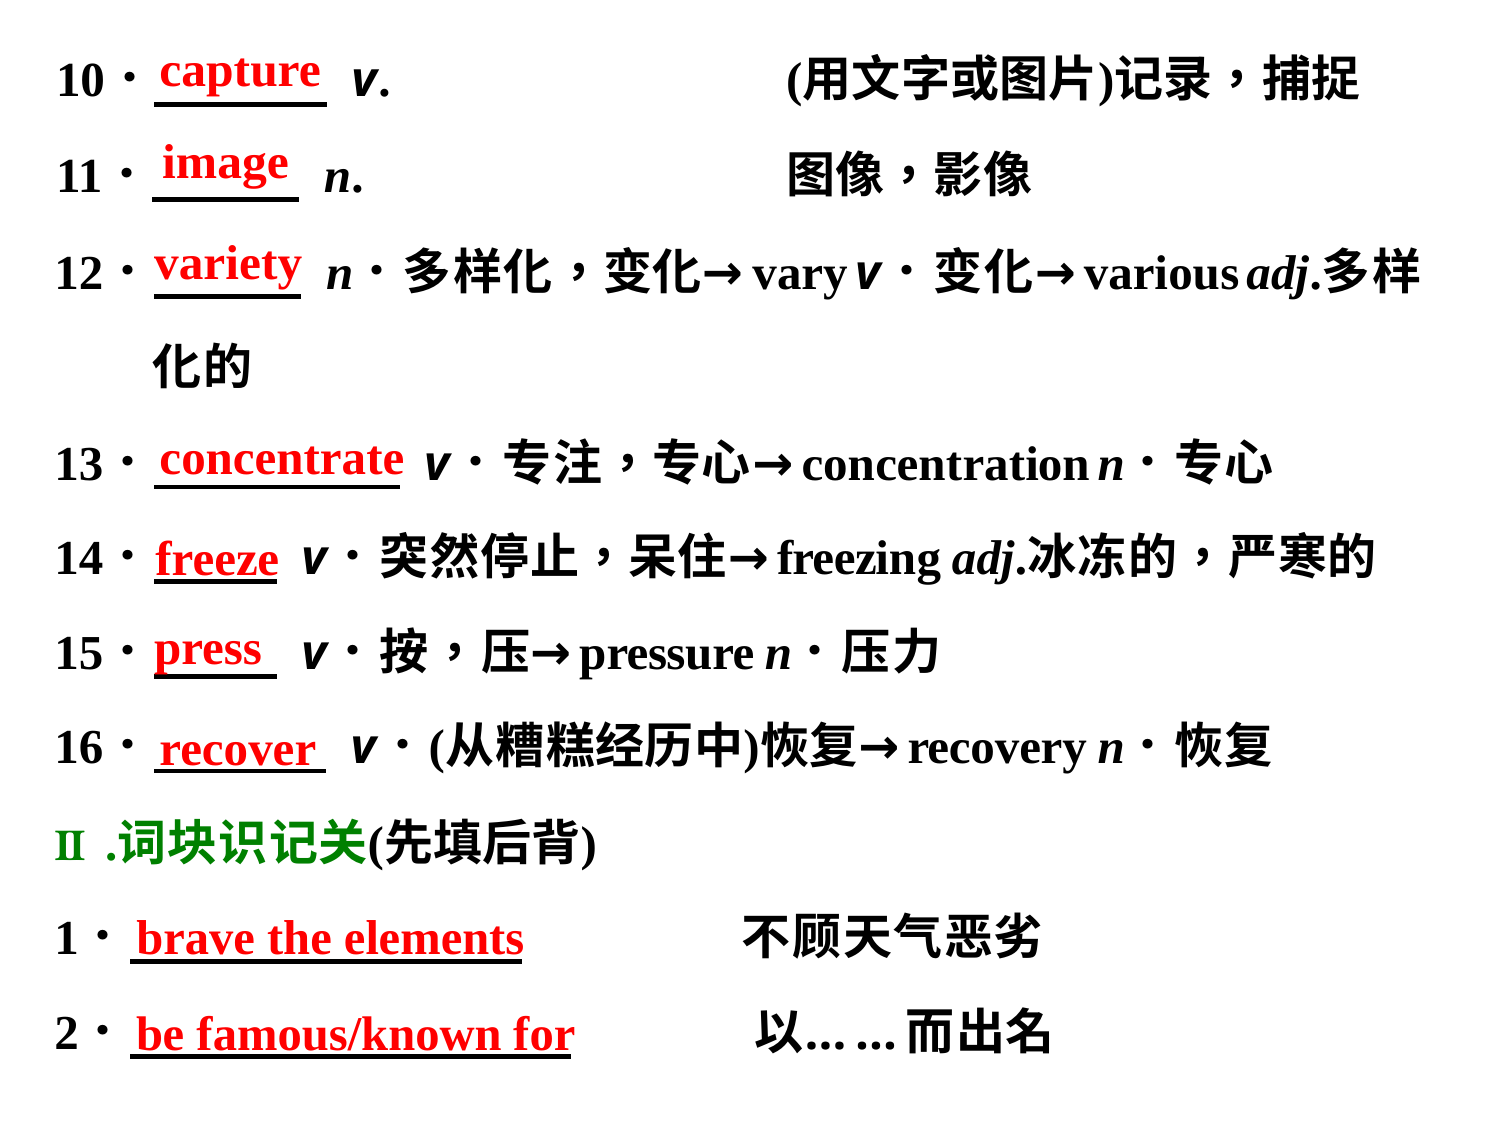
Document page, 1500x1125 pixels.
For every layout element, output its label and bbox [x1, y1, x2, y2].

text_box [154, 247, 371, 294]
text_box [54, 242, 1423, 1098]
text_box [136, 905, 575, 969]
text_box [55, 47, 1412, 247]
text_box [155, 525, 447, 590]
text_box [135, 1001, 645, 1079]
text_box [154, 614, 445, 679]
text_box [159, 715, 450, 780]
text_box [159, 425, 450, 489]
text_box [159, 36, 464, 100]
text_box [161, 129, 466, 193]
